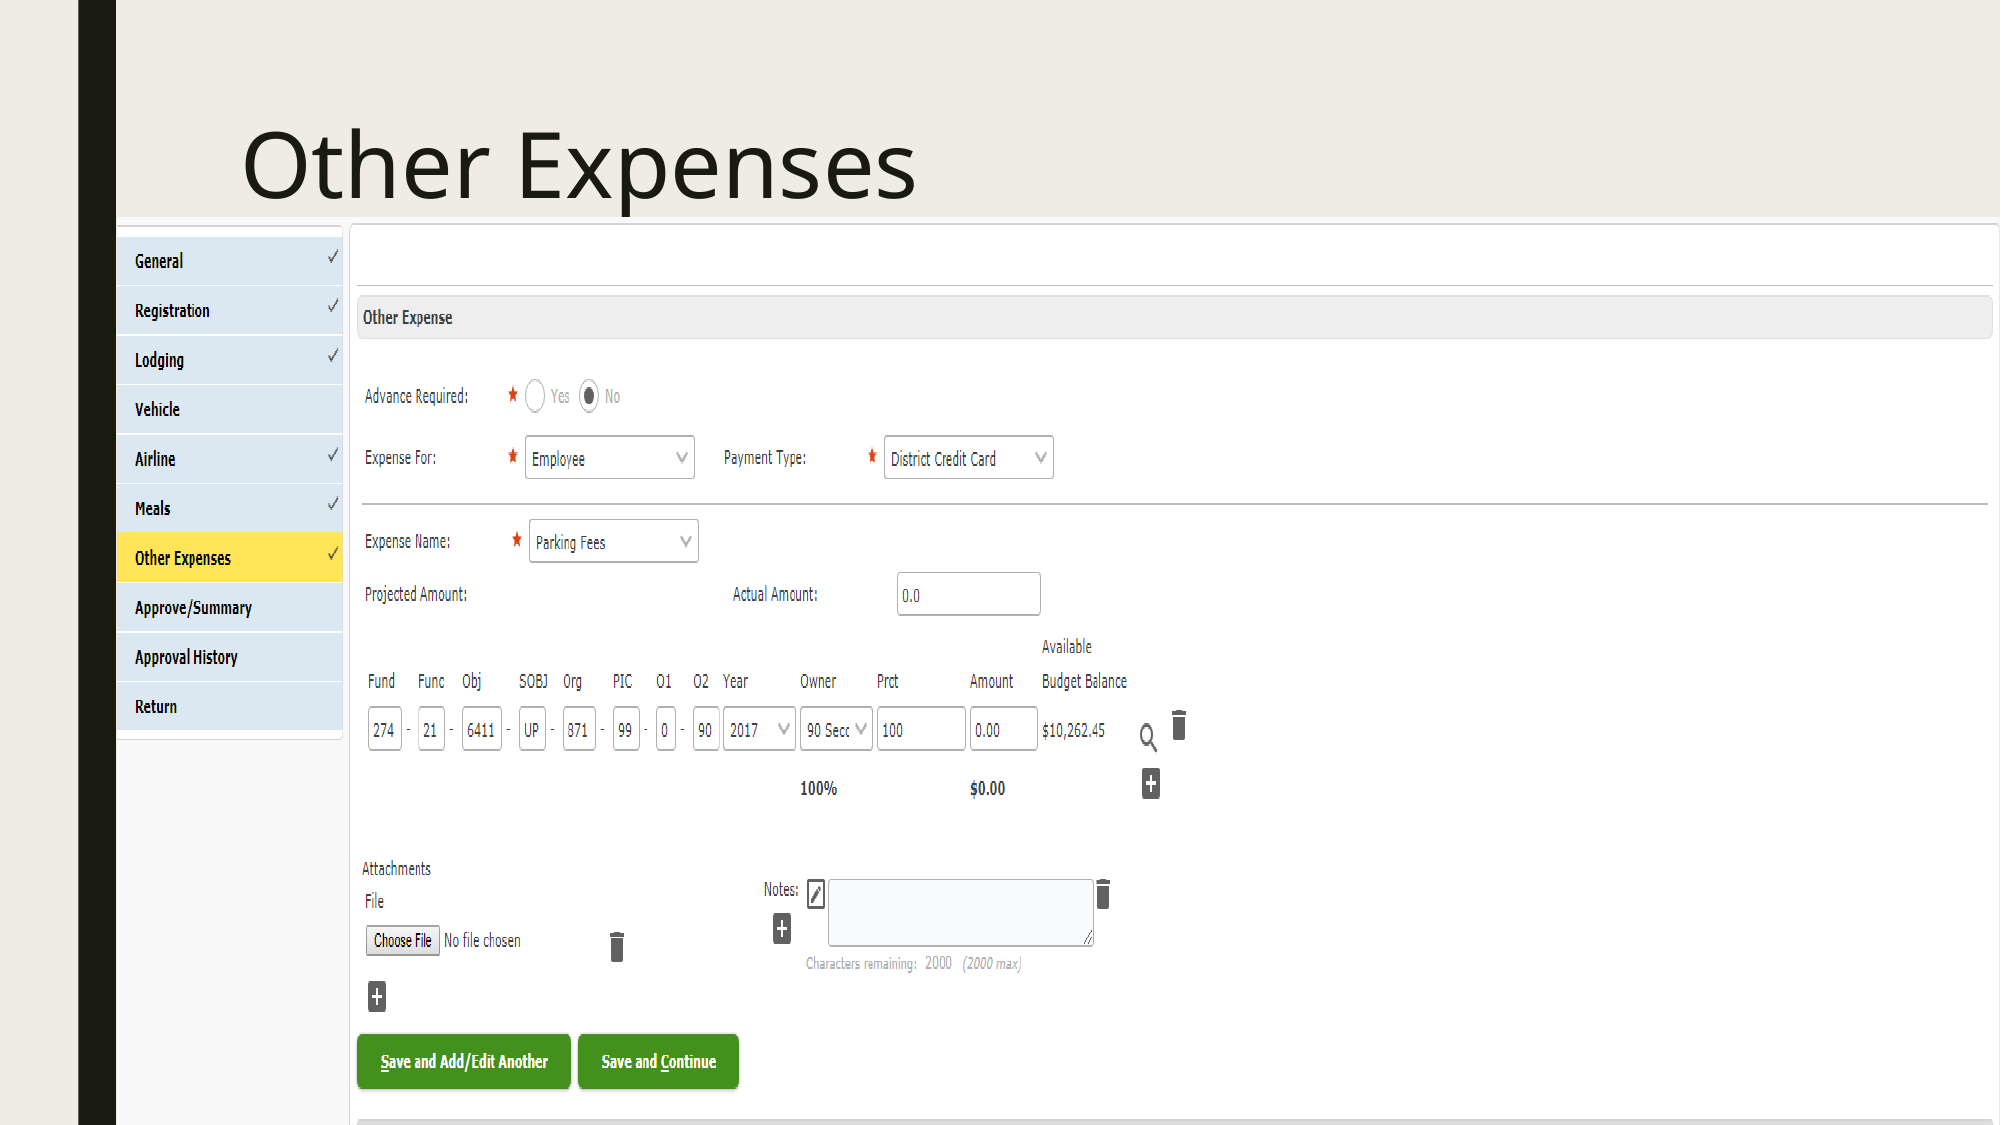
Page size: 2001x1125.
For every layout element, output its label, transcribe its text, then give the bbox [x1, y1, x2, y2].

picture [117, 216, 2000, 1125]
title Other Expenses [225, 112, 1800, 216]
